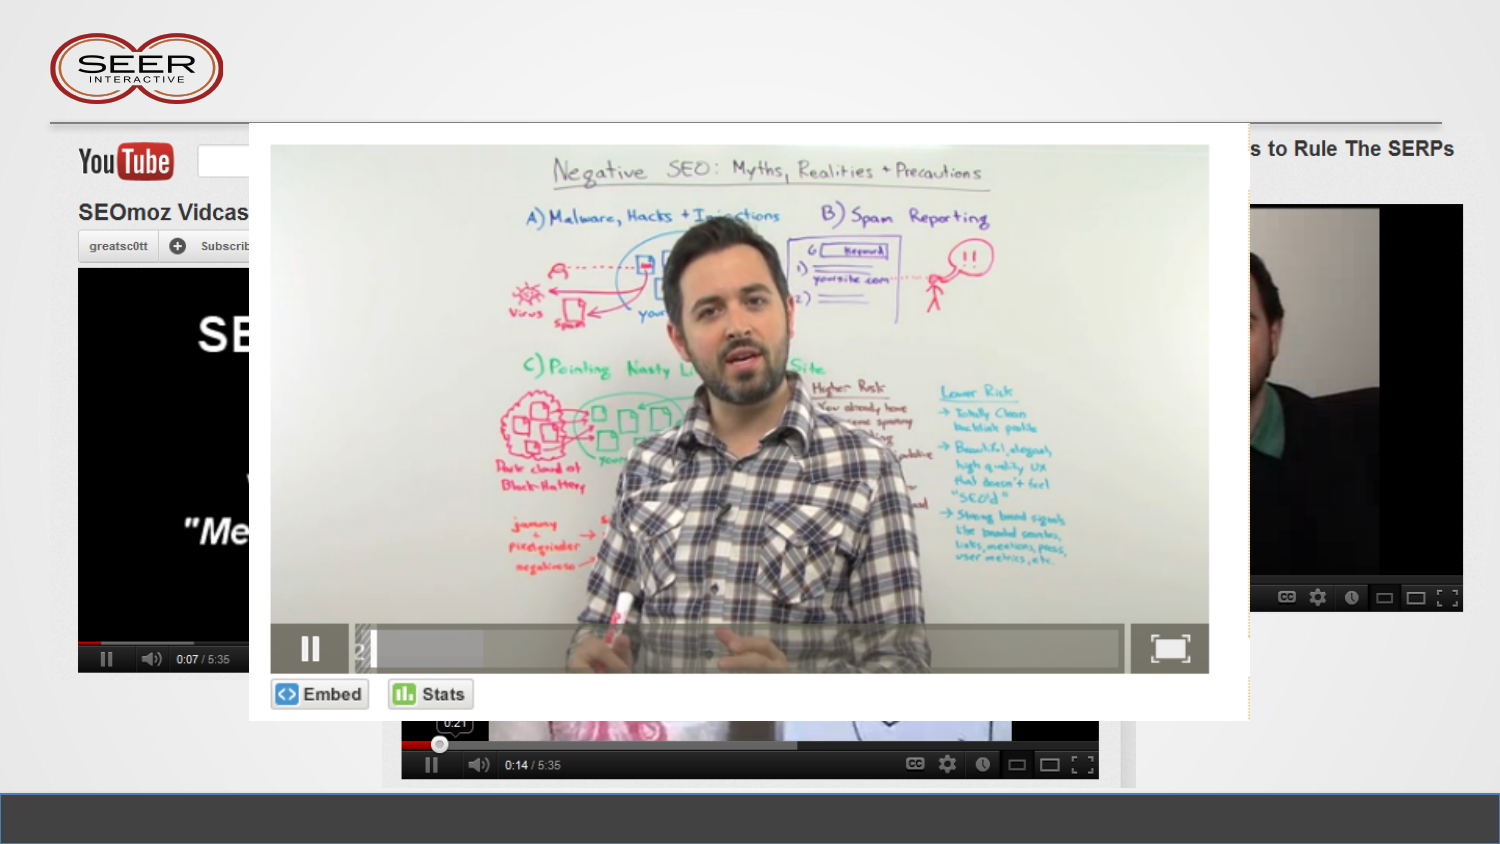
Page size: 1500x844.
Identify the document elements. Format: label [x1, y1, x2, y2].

picture [49, 123, 1485, 789]
